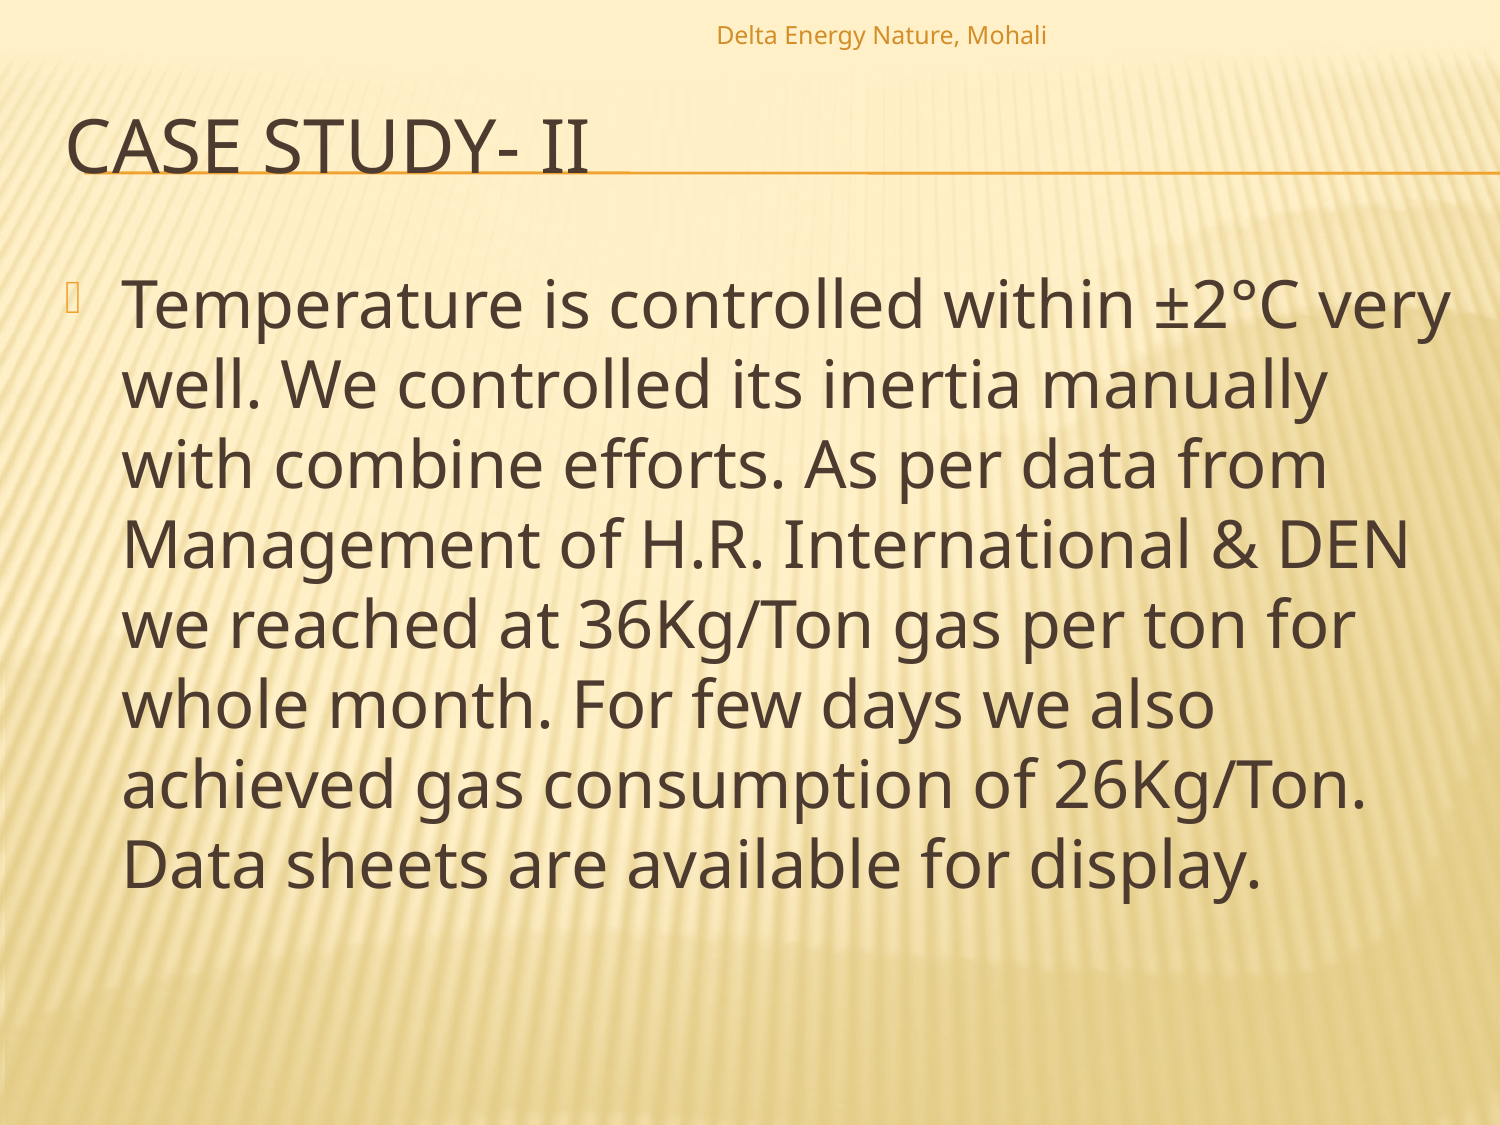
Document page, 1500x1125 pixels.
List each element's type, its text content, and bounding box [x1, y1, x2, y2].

footer Delta Energy Nature, Mohali [587, 12, 1063, 60]
title CASE STUDY- II [50, 75, 1475, 213]
list Temperature is controlled within ±2°C very well. We controlled its inertia manually with combine efforts. As per data from Management of H.R. International & DEN we reached at 36Kg/Ton gas per ton for whole month. For few days we also achieved gas consumption of 26Kg/Ton. Data sheets are available for display. [50, 254, 1475, 998]
